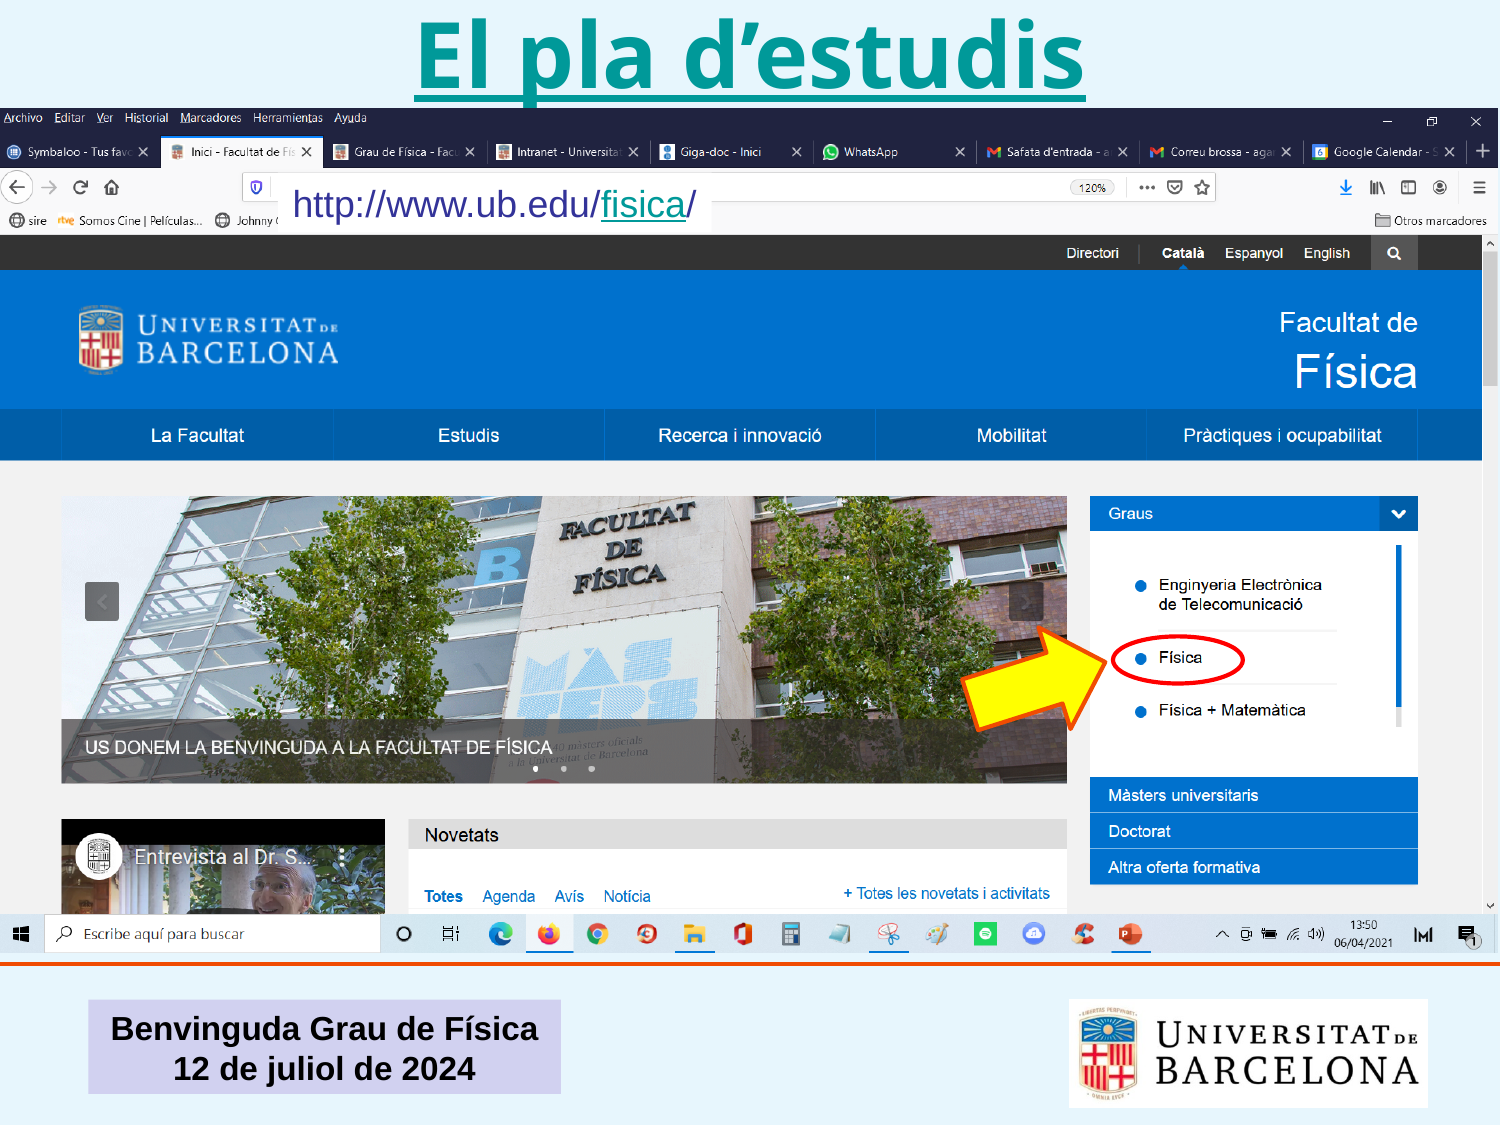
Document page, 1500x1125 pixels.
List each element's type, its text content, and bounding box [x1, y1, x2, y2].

picture [0, 108, 1499, 953]
title El pla d’estudis [75, 7, 1425, 106]
text_box Benvinguda Grau de Física 12 de juliol de 2024 [88, 999, 561, 1094]
picture [1069, 999, 1428, 1108]
